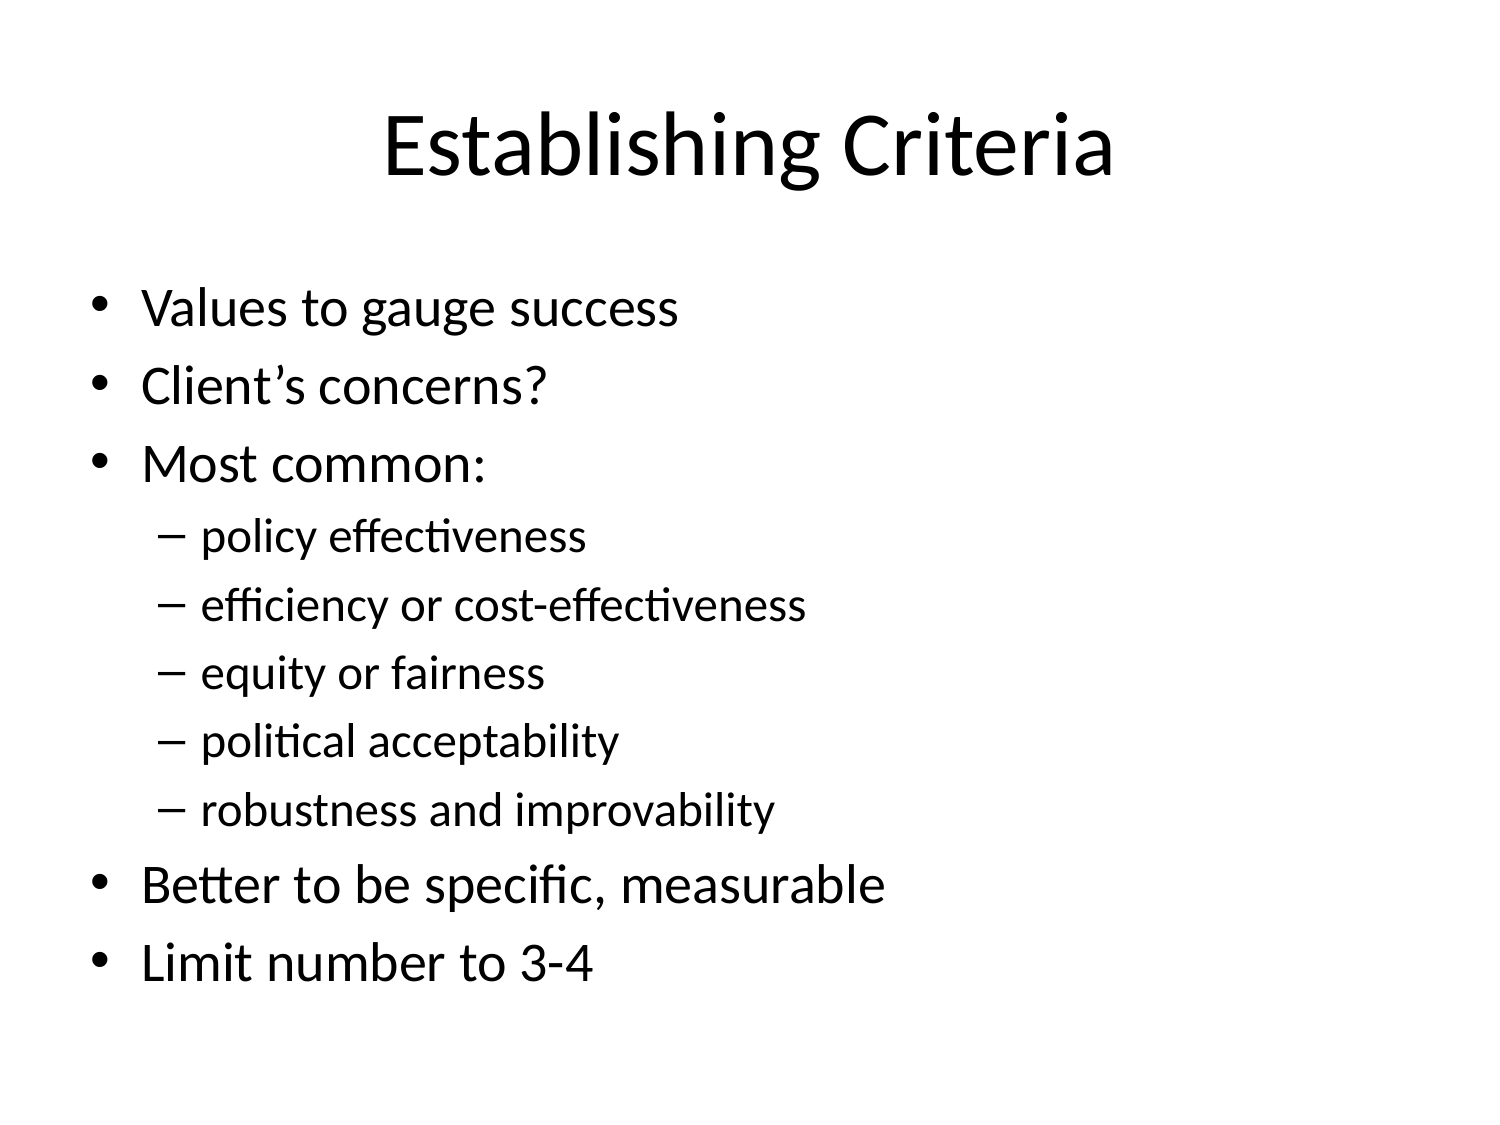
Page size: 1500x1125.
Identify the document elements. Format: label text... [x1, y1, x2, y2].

title Establishing Criteria [75, 45, 1425, 233]
list Values to gauge success Client’s concerns? Most common: policy effectiveness efficiency or cost-effectiveness equity or fairness political acceptability robustness and improvability Better to be specific, measurable Limit number to 3-4 [75, 262, 1425, 1005]
